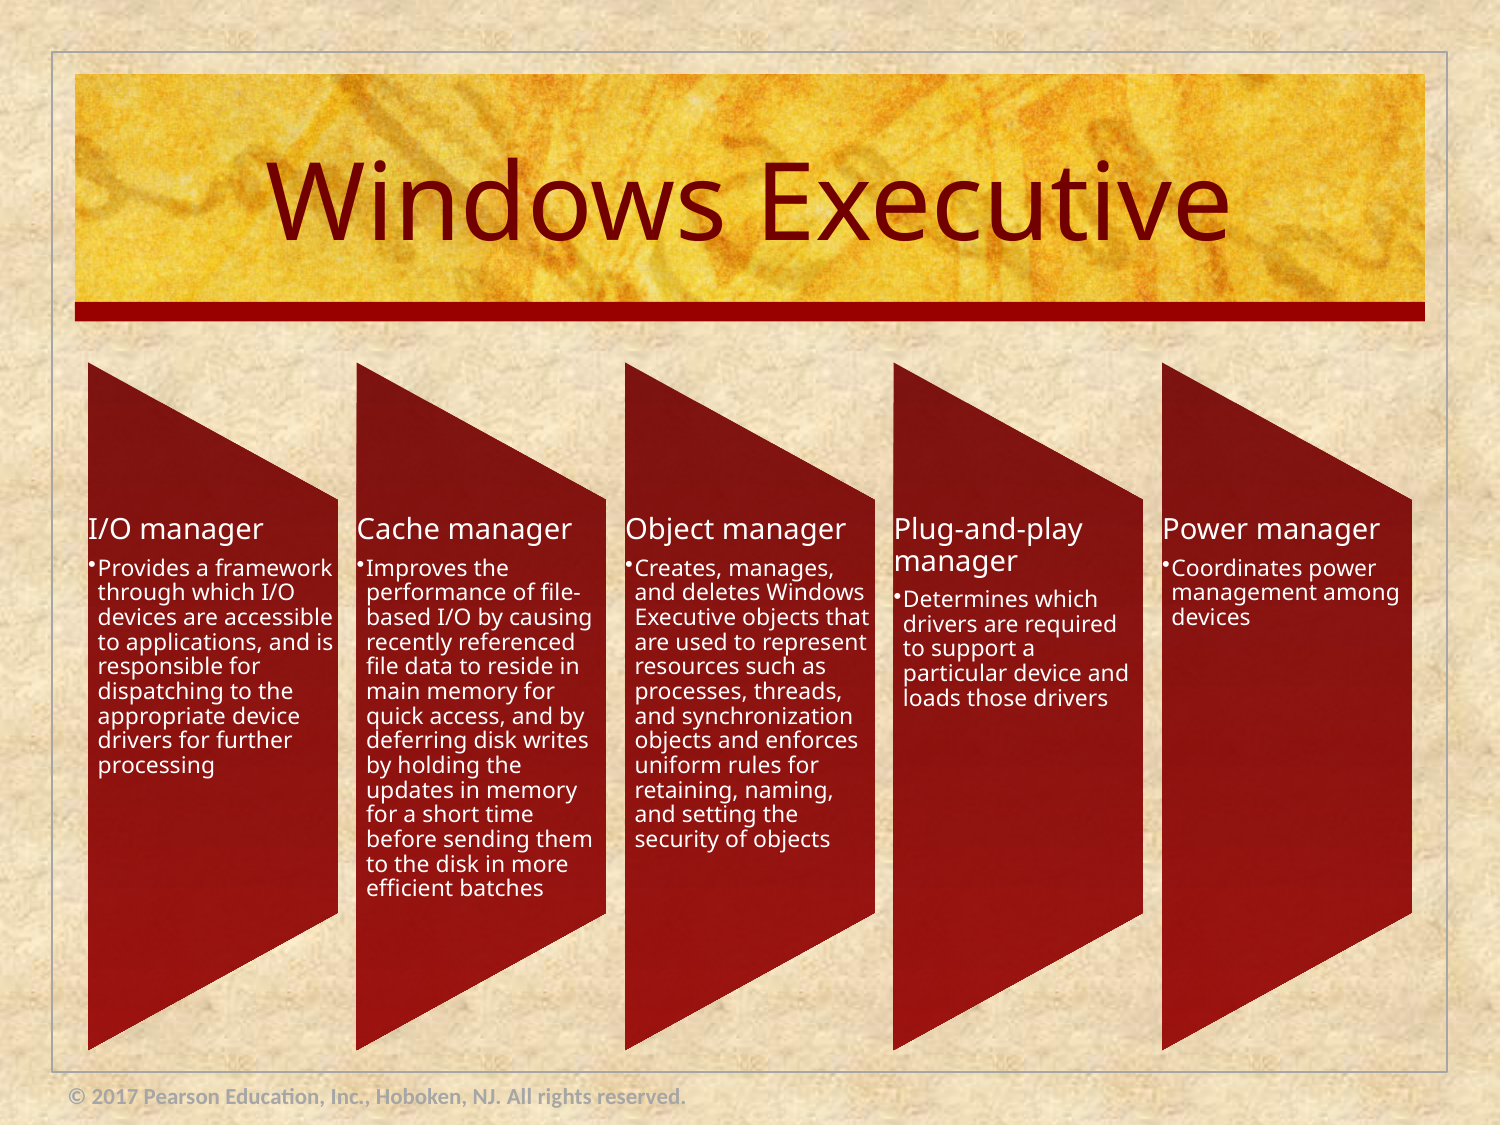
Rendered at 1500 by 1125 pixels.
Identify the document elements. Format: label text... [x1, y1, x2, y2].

picture [0, 0, 1500, 1125]
title Windows Executive [108, 74, 1392, 263]
footer © 2017 Pearson Education, Inc., Hoboken, NJ. All rights reserved. [52, 1065, 788, 1125]
picture [53, 53, 1446, 1071]
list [86, 361, 1414, 1051]
